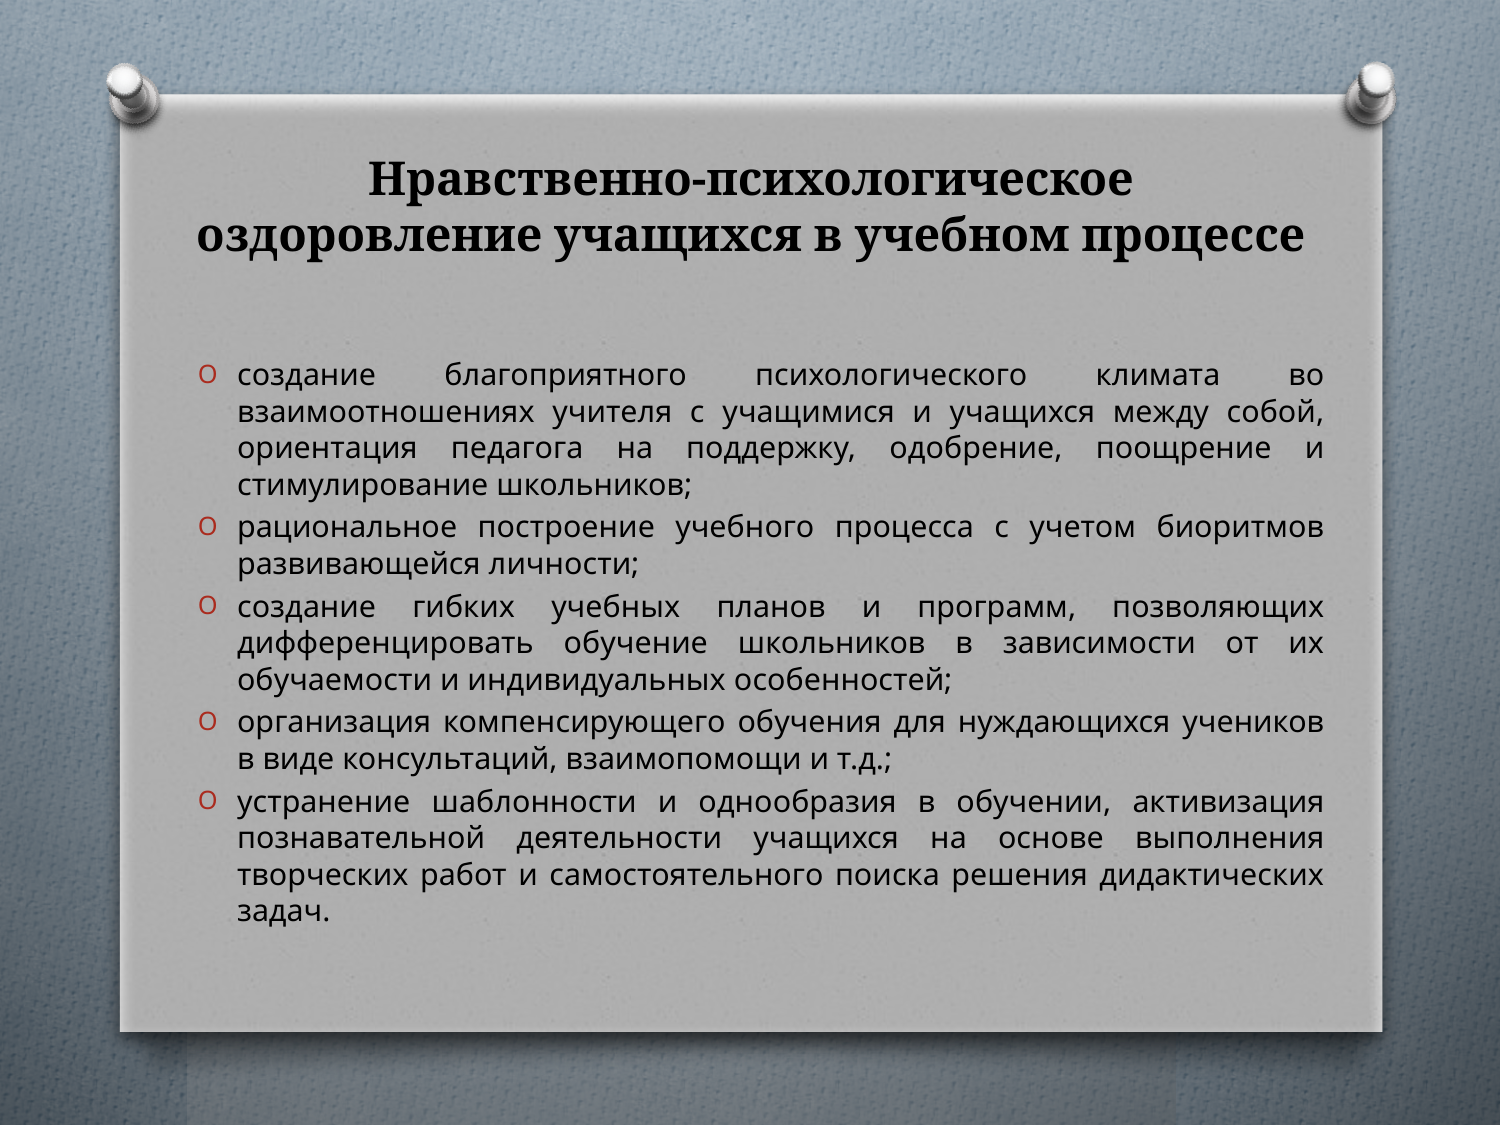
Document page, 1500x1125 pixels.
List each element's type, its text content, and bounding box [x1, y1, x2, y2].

title Нравственно-психологическое оздоровление учащихся в учебном процессе [179, 134, 1323, 332]
picture [1317, 35, 1439, 156]
list создание благоприятного психологического климата во взаимоотношениях учителя с учащимися и учащихся между собой, ориентация педагога на поддержку, одобрение, поощрение и стимулирование школьников; рациональное построение учебного процесса с учетом биоритмов развивающейся личности; создание гибких учебных планов и программ, позволяющих дифференцировать обучение школьников в зависимости от их обучаемости и индивидуальных особенностей; организация компенсирующего обучения для нуждающихся учеников в виде консультаций, взаимопомощи и т.д.; устранение шаблонности и однообразия в обучении, активизация познавательной деятельности учащихся на основе выполнения творческих работ и самостоятельного поиска решения дидактических задач. [183, 347, 1341, 939]
picture [75, 29, 198, 153]
